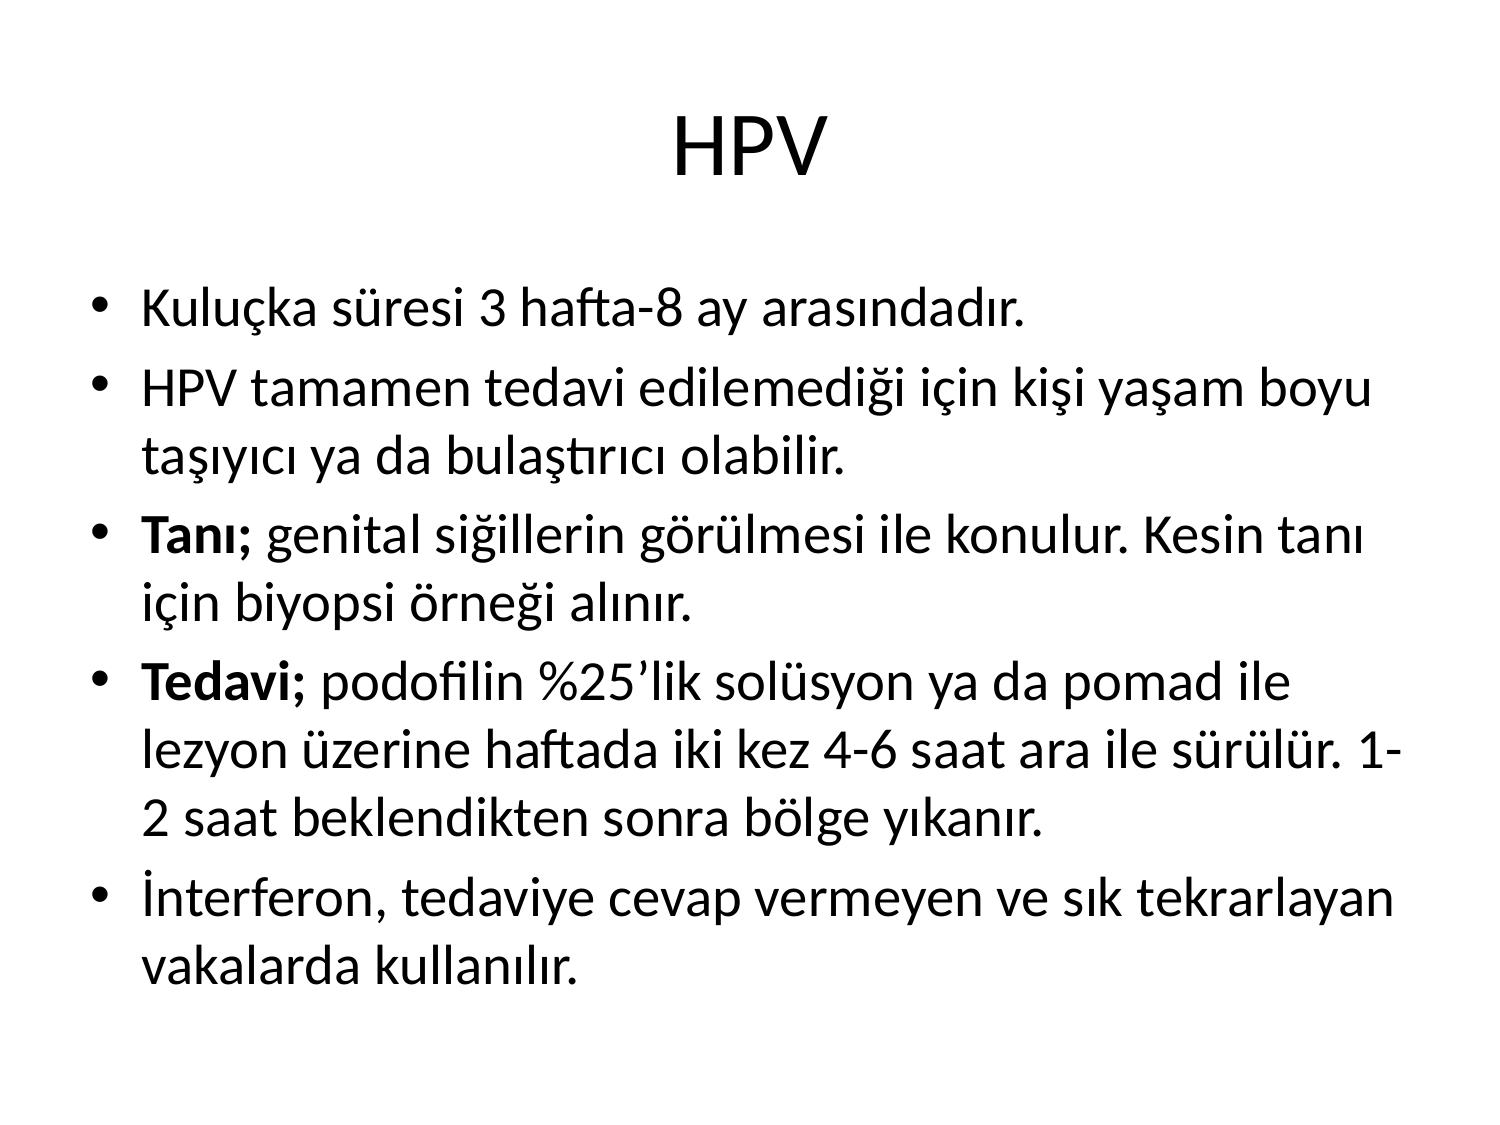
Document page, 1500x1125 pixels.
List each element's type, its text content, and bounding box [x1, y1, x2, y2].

list Kuluçka süresi 3 hafta-8 ay arasındadır. HPV tamamen tedavi edilemediği için kişi yaşam boyu taşıyıcı ya da bulaştırıcı olabilir. Tanı; genital siğillerin görülmesi ile konulur. Kesin tanı için biyopsi örneği alınır. Tedavi; podofilin %25’lik solüsyon ya da pomad ile lezyon üzerine haftada iki kez 4-6 saat ara ile sürülür. 1-2 saat beklendikten sonra bölge yıkanır. İnterferon, tedaviye cevap vermeyen ve sık tekrarlayan vakalarda kullanılır. [75, 262, 1425, 1005]
title HPV [75, 45, 1425, 233]
